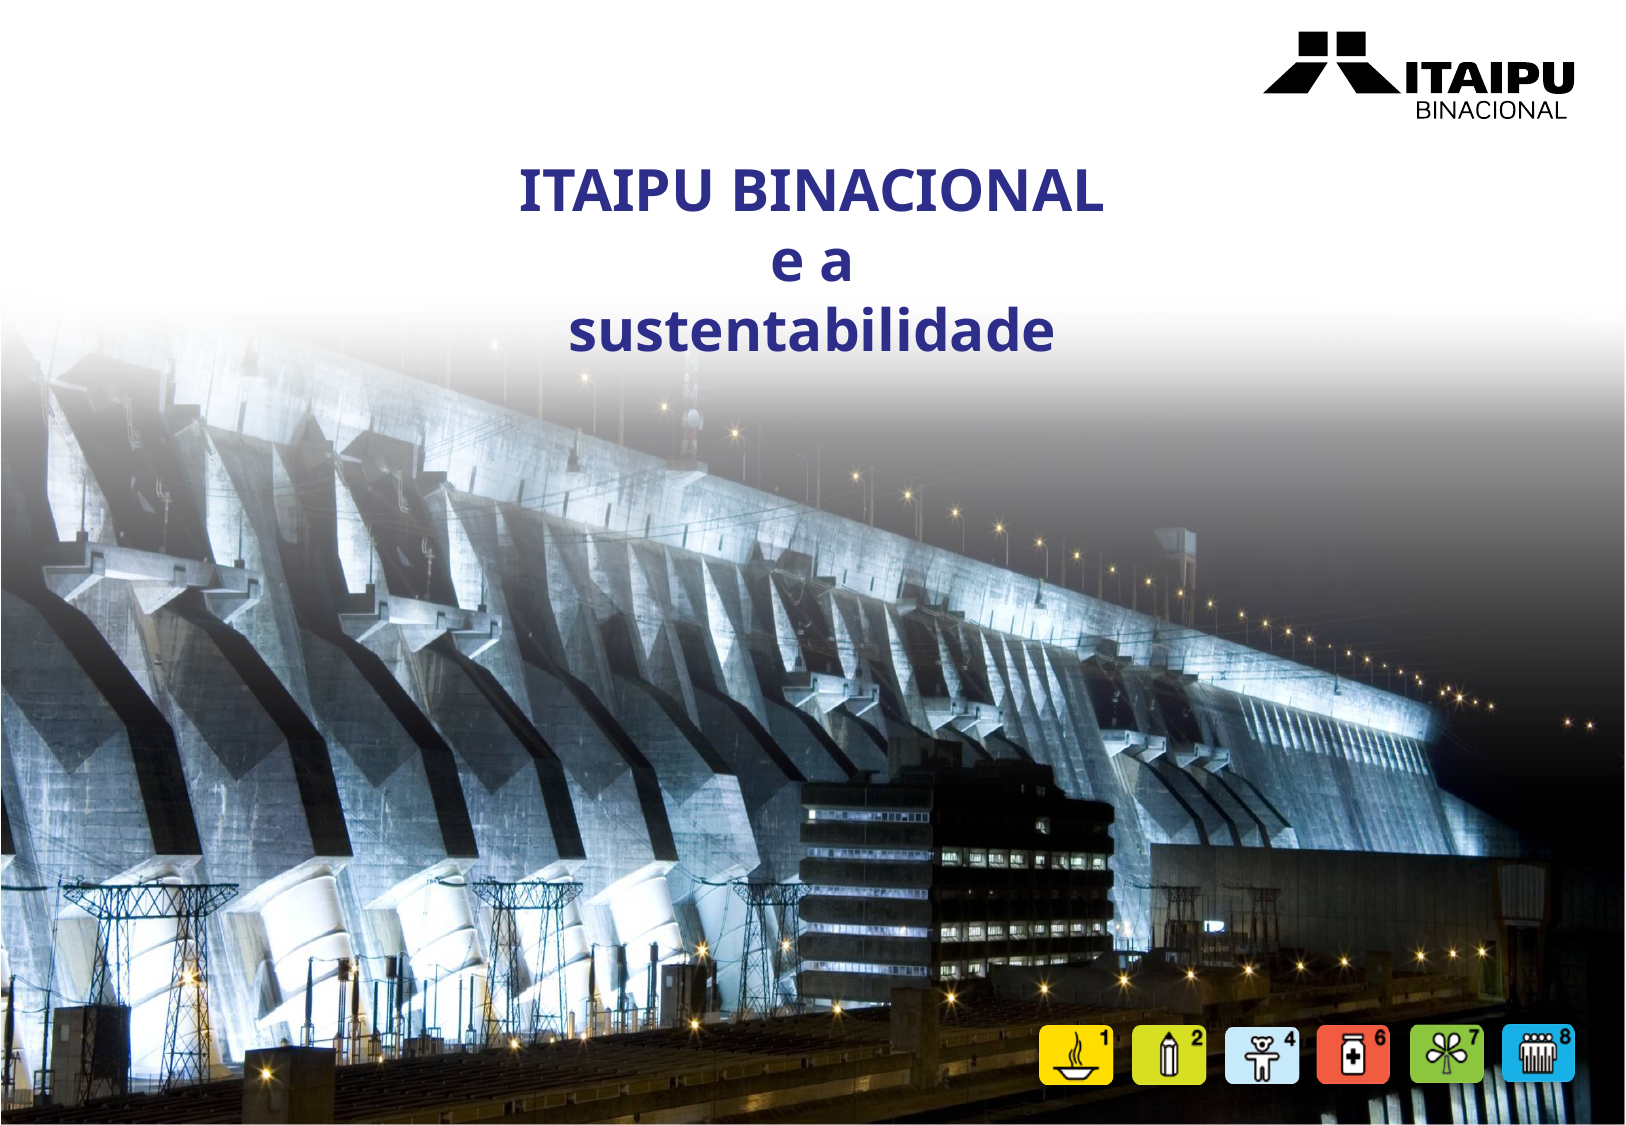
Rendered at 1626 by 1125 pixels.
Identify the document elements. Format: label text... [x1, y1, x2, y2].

text_box [0, 0, 1625, 145]
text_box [1262, 31, 1575, 120]
picture [0, 266, 1625, 1125]
text_box ITAIPU BINACIONAL e a sustentabilidade [0, 145, 1625, 266]
